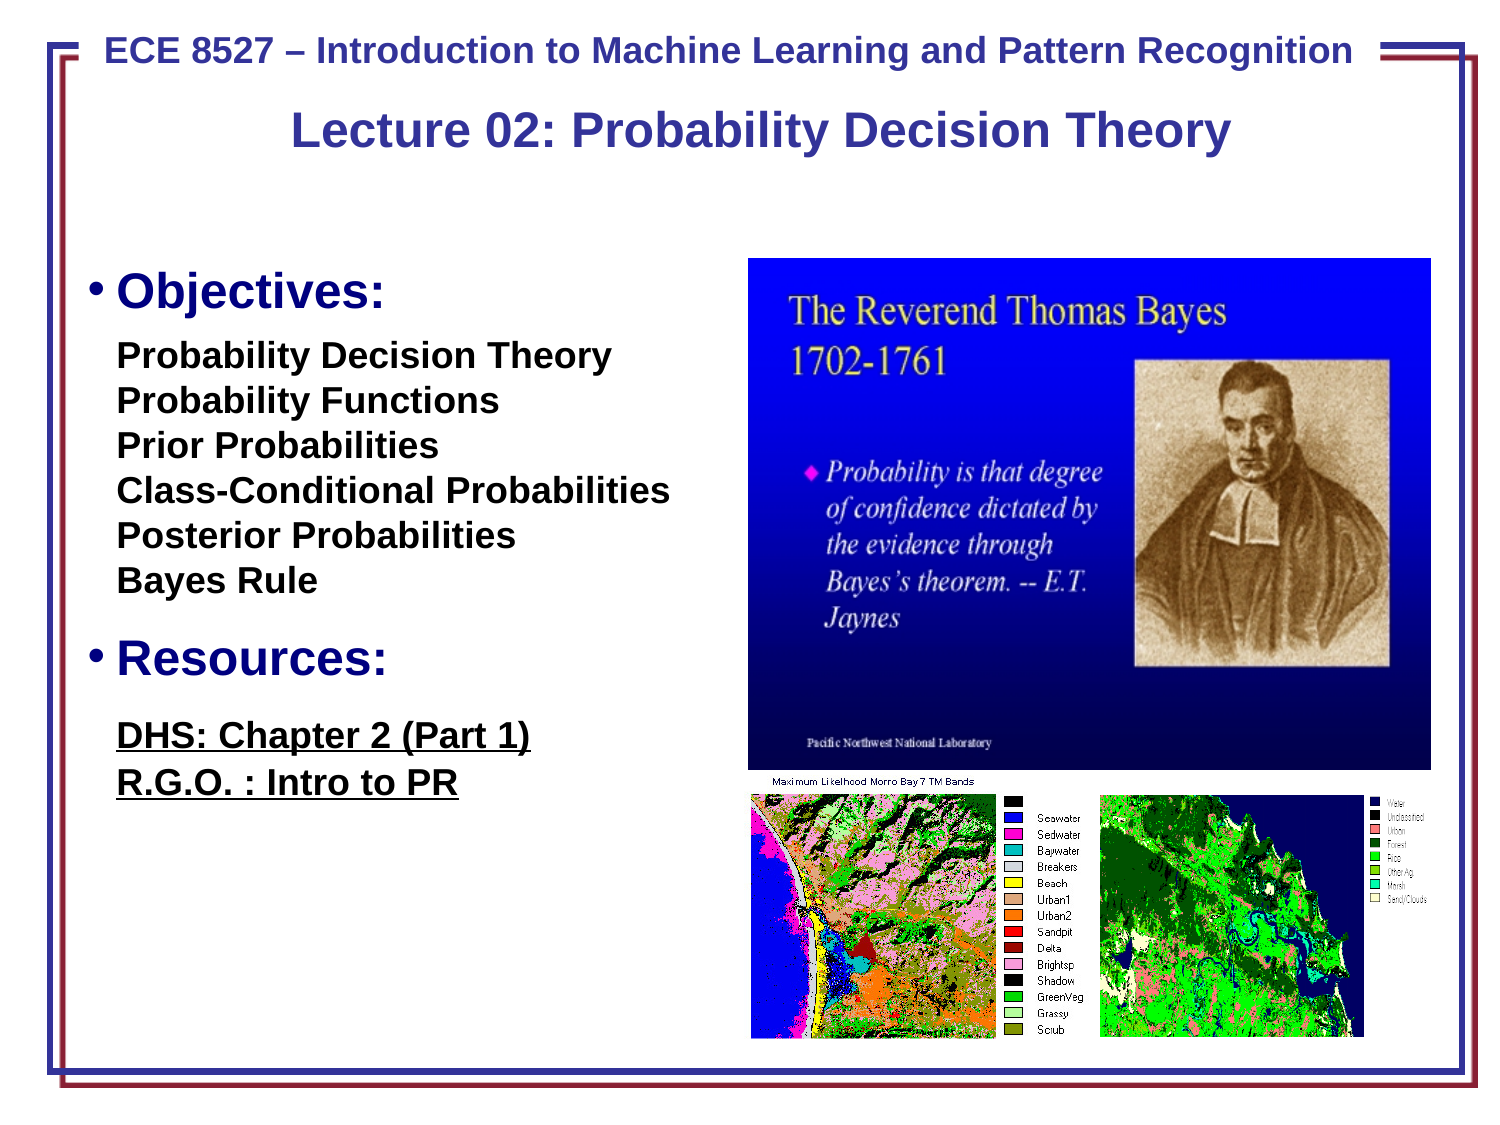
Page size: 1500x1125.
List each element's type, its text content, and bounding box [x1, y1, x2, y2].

picture [748, 257, 1431, 770]
picture [743, 775, 1431, 1042]
text_box Objectives: Probability Decision Theory Probability Functions Prior Probabilities Class-Conditional Probabilities Posterior Probabilities Bayes Rule Resources: DHS: Chapter 2 (Part 1) R.G.O. : Intro to PR [87, 258, 745, 1039]
text_box Lecture 02: Probability Decision Theory [67, 90, 1457, 166]
